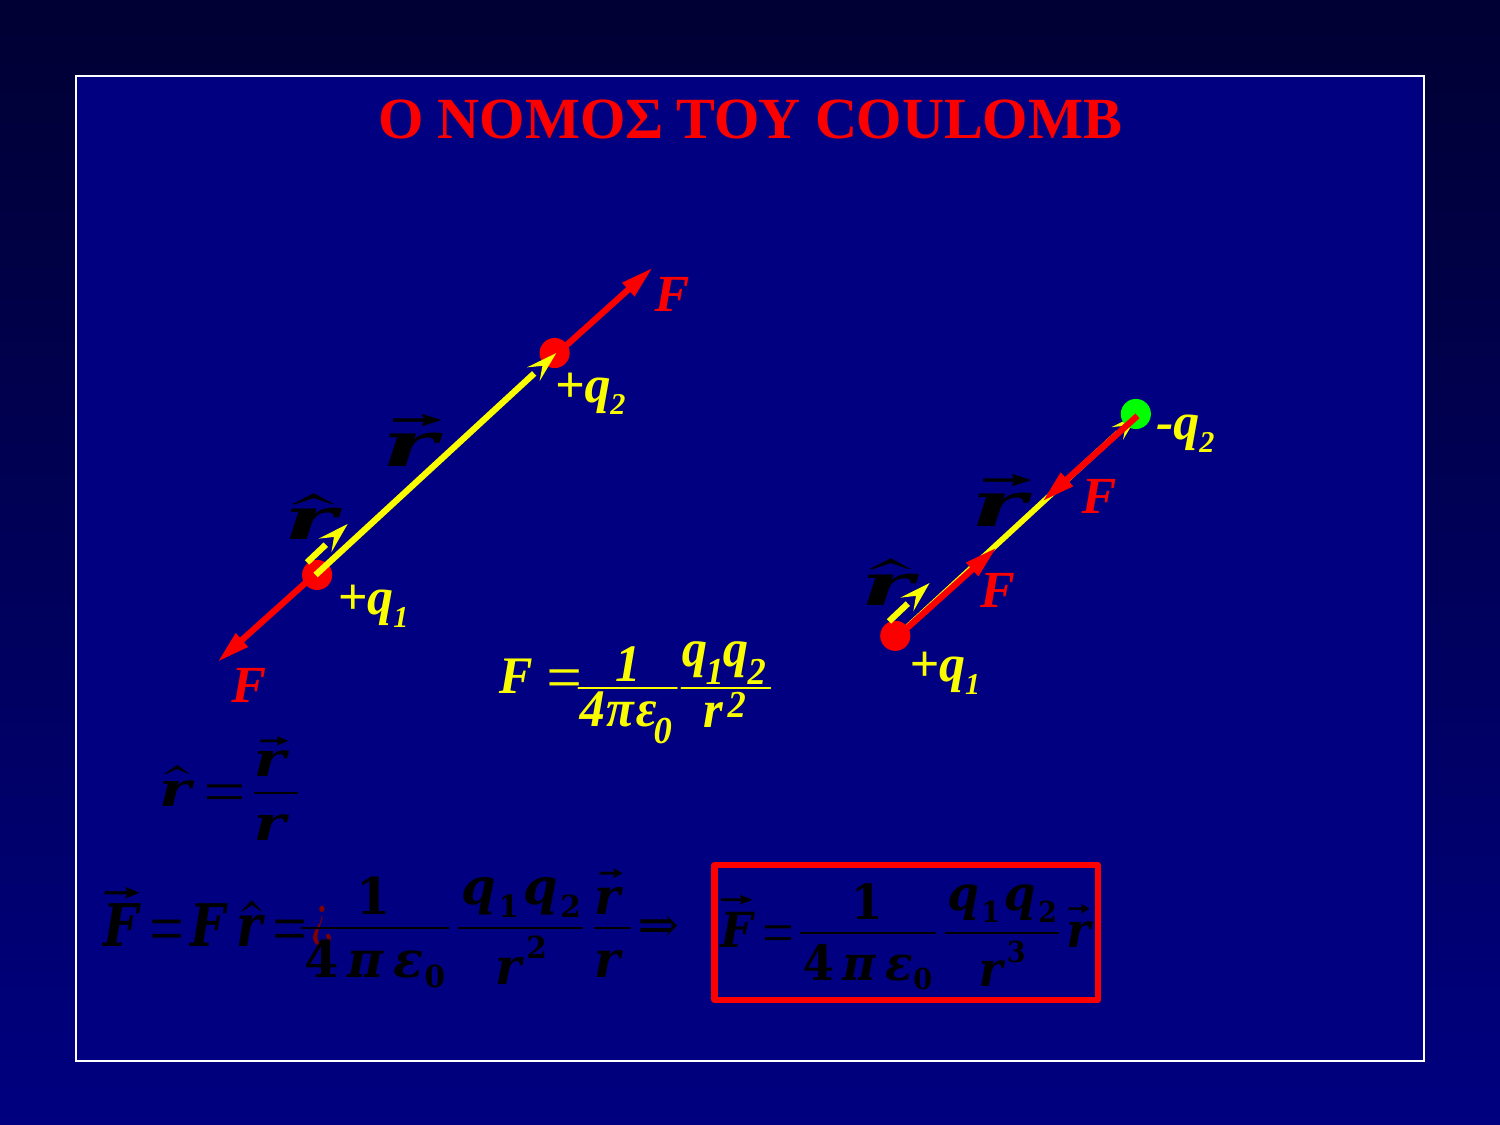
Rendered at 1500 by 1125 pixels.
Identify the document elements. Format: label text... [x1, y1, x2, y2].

text_box Ο ΝΟΜΟΣ ΤΟΥ COULOMB [162, 79, 1338, 160]
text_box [158, 488, 930, 850]
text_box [218, 259, 697, 486]
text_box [901, 415, 1138, 634]
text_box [880, 387, 1235, 693]
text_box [315, 352, 557, 486]
